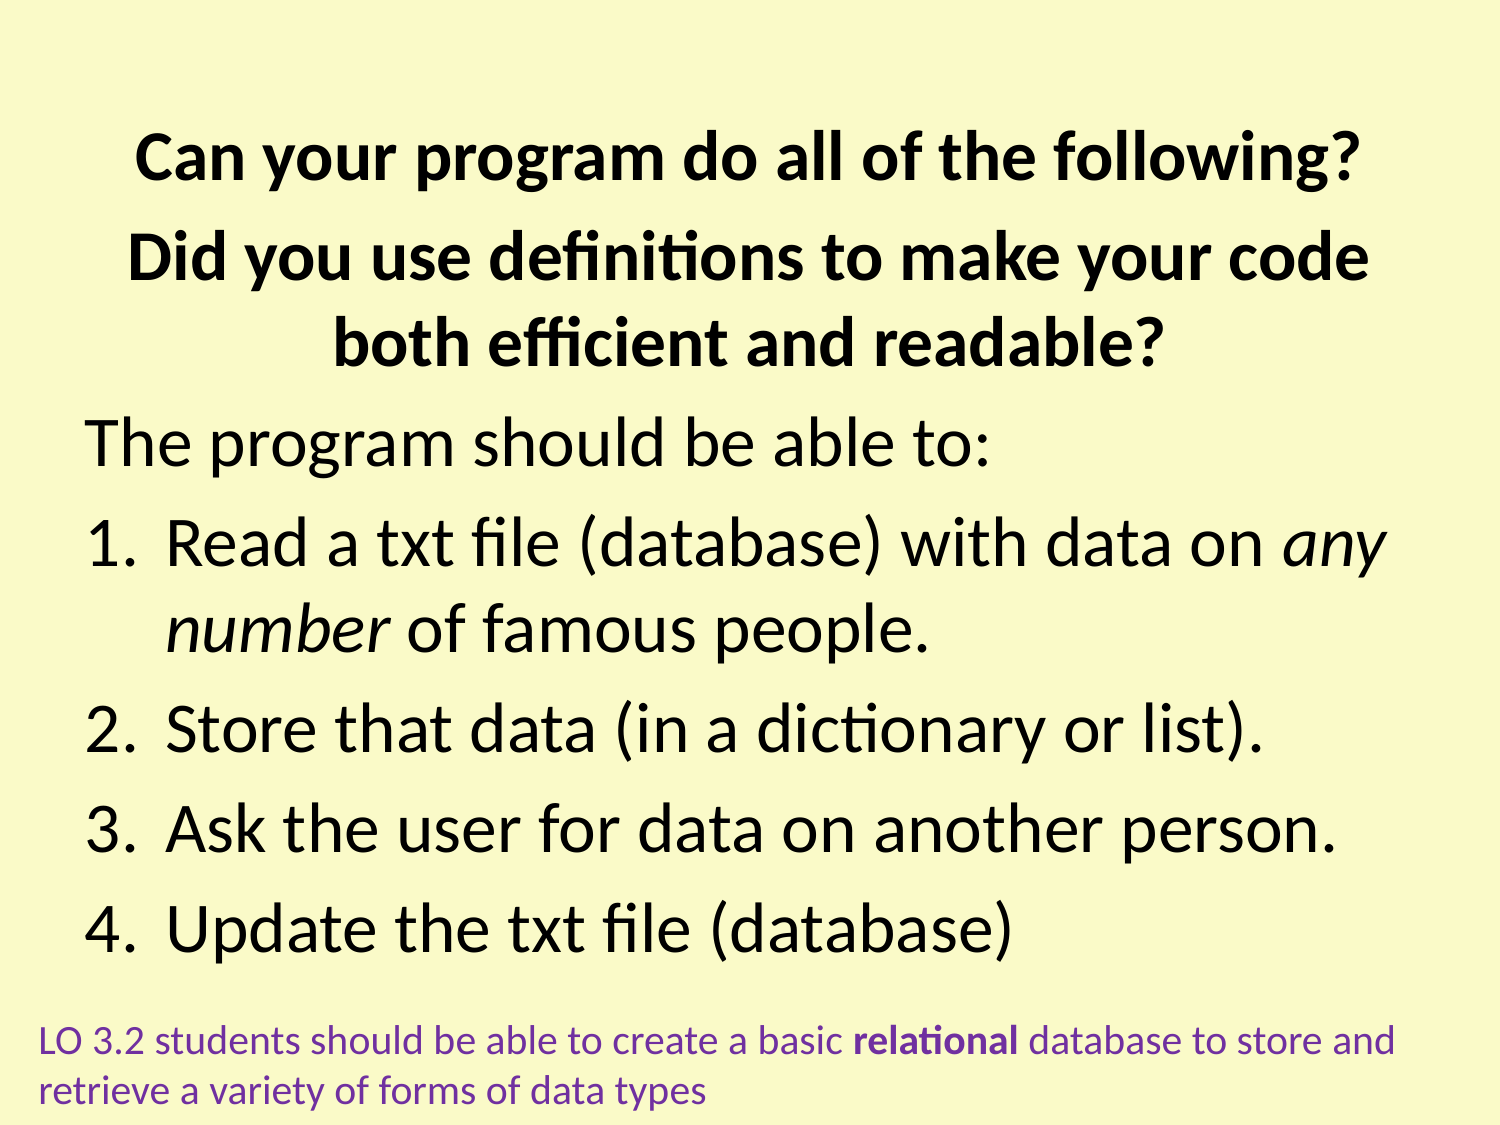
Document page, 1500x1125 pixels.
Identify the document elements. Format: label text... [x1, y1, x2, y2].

text_box LO 3.2 students should be able to create a basic relational database to store and retrieve a variety of forms of data types [23, 1005, 1477, 1120]
text_box Can your program do all of the following? Did you use definitions to make your code both efficient and readable? The program should be able to: Read a txt file (database) with data on any number of famous people. Store that data (in a dictionary or list). Ask the user for data on another person. Update the txt file (database) [69, 101, 1430, 988]
